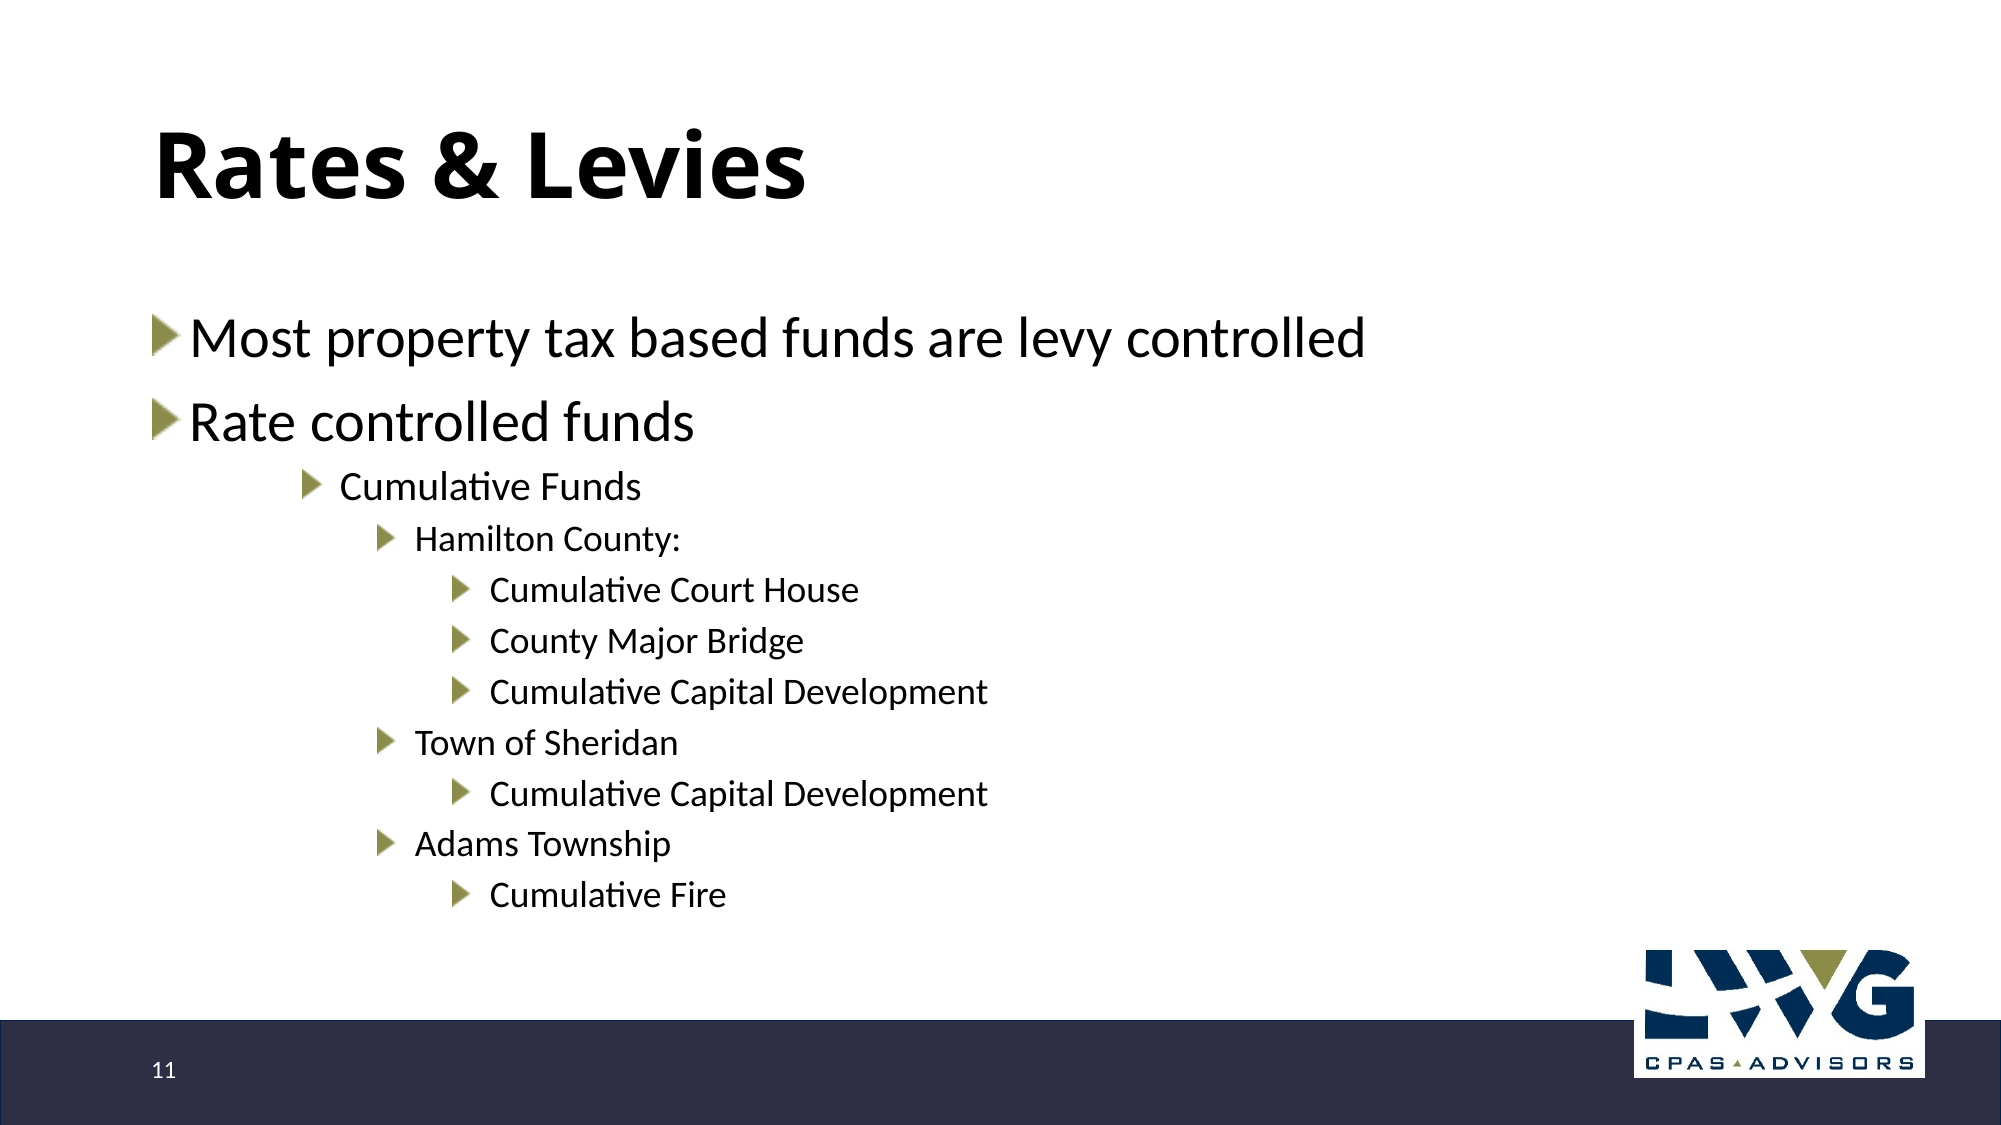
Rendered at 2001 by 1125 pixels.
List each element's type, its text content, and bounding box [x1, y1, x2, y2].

picture [452, 880, 471, 907]
picture [152, 398, 181, 440]
picture [452, 625, 471, 653]
picture [1634, 948, 1925, 1078]
picture [377, 829, 396, 856]
picture [377, 524, 396, 551]
title Rates & Levies [137, 59, 1863, 278]
picture [152, 314, 181, 356]
picture [377, 727, 396, 754]
list Most property tax based funds are levy controlled Rate controlled funds Cumulative Funds Hamilton County: Cumulative Court House County Major Bridge Cumulative Capital Development Town of Sheridan Cumulative Capital Development Adams Township Cumulative Fire [137, 299, 1863, 1014]
picture [302, 469, 323, 499]
picture [452, 676, 471, 704]
picture [452, 575, 471, 602]
picture [452, 778, 471, 805]
